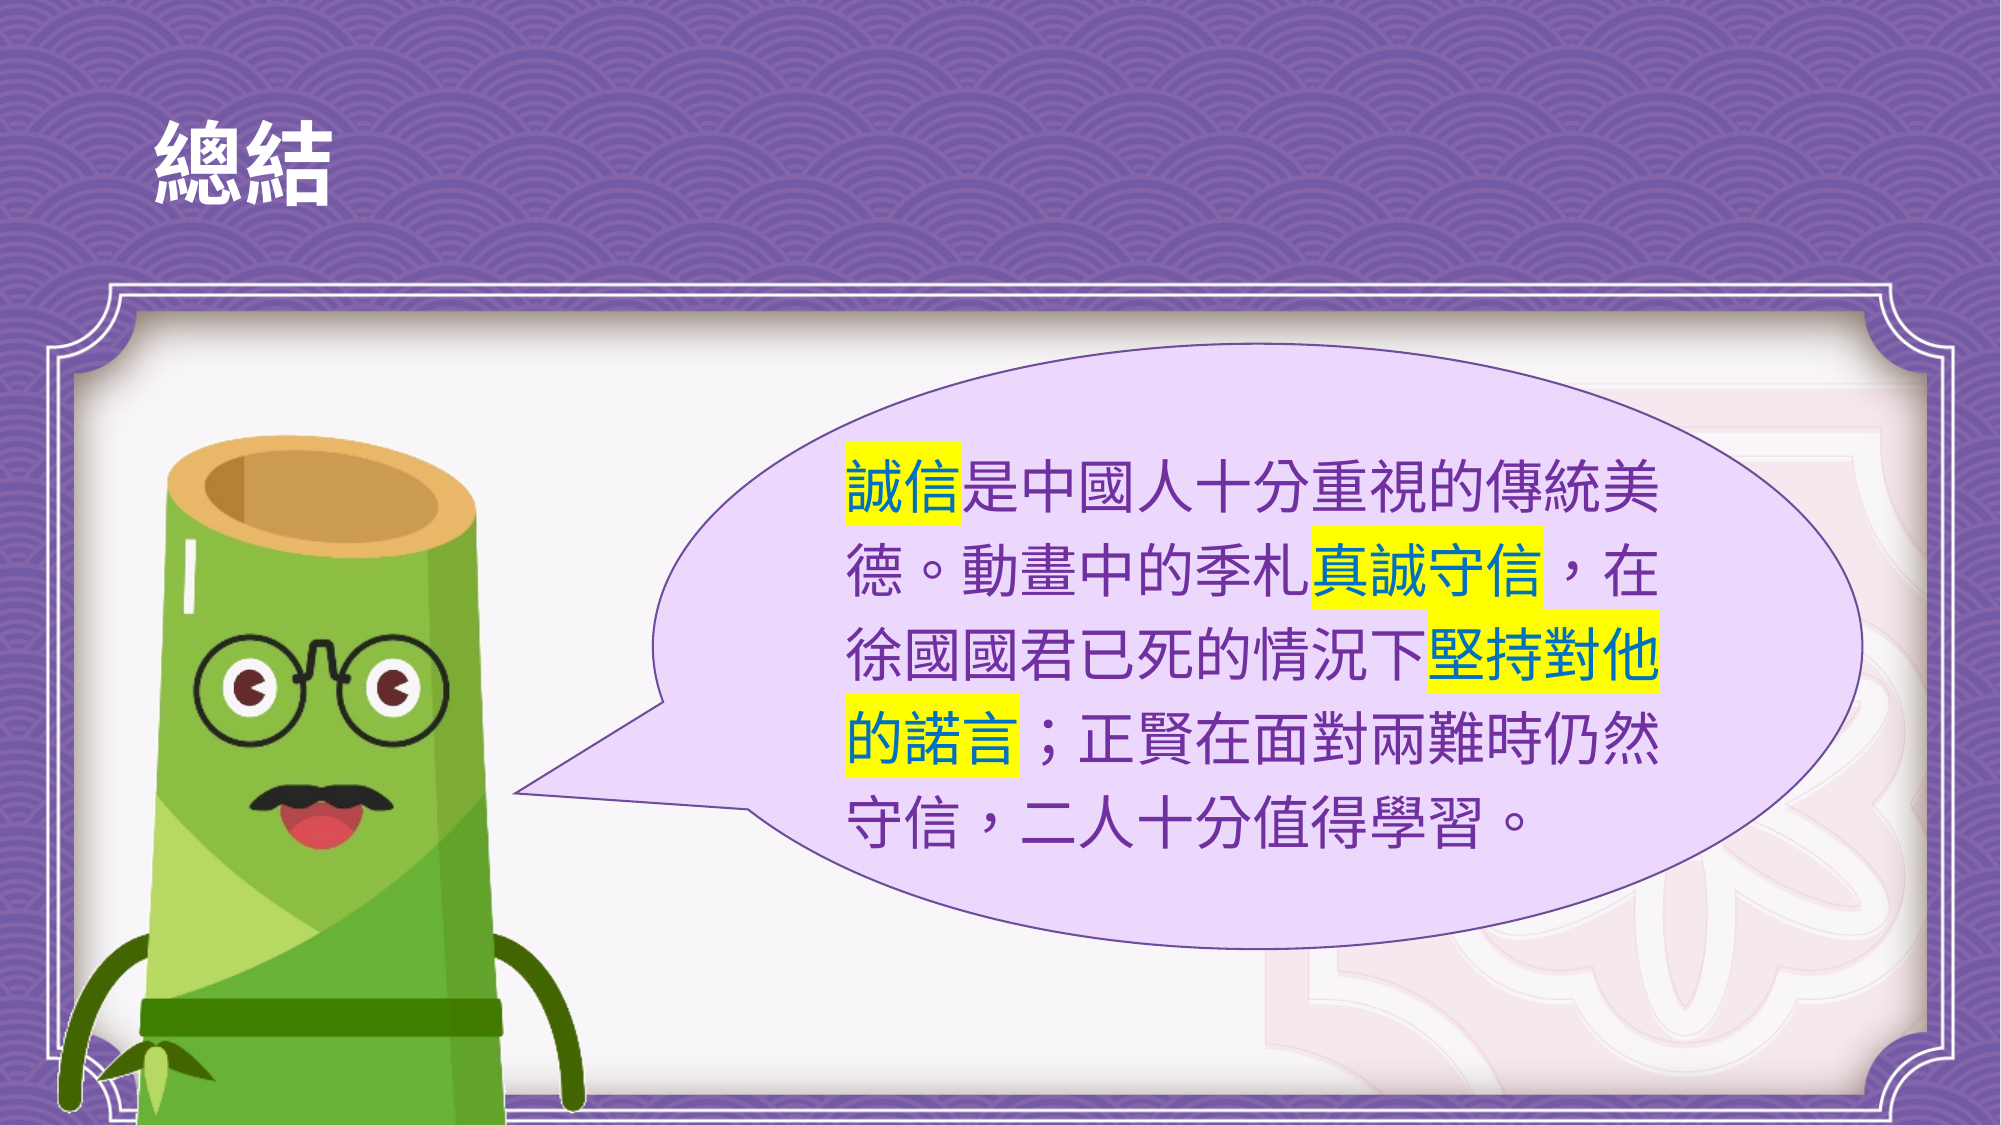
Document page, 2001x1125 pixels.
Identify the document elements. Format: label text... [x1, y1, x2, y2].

text_box 誠信是中國人十分重視的傳統美德。動畫中的季札真誠守信，在徐國國君已死的情況下堅持對他的諾言；正賢在面對兩難時仍然守信，二人十分值得學習。 [688, 342, 1864, 951]
title 總結 [137, 59, 1863, 278]
picture [0, 0, 2001, 1125]
